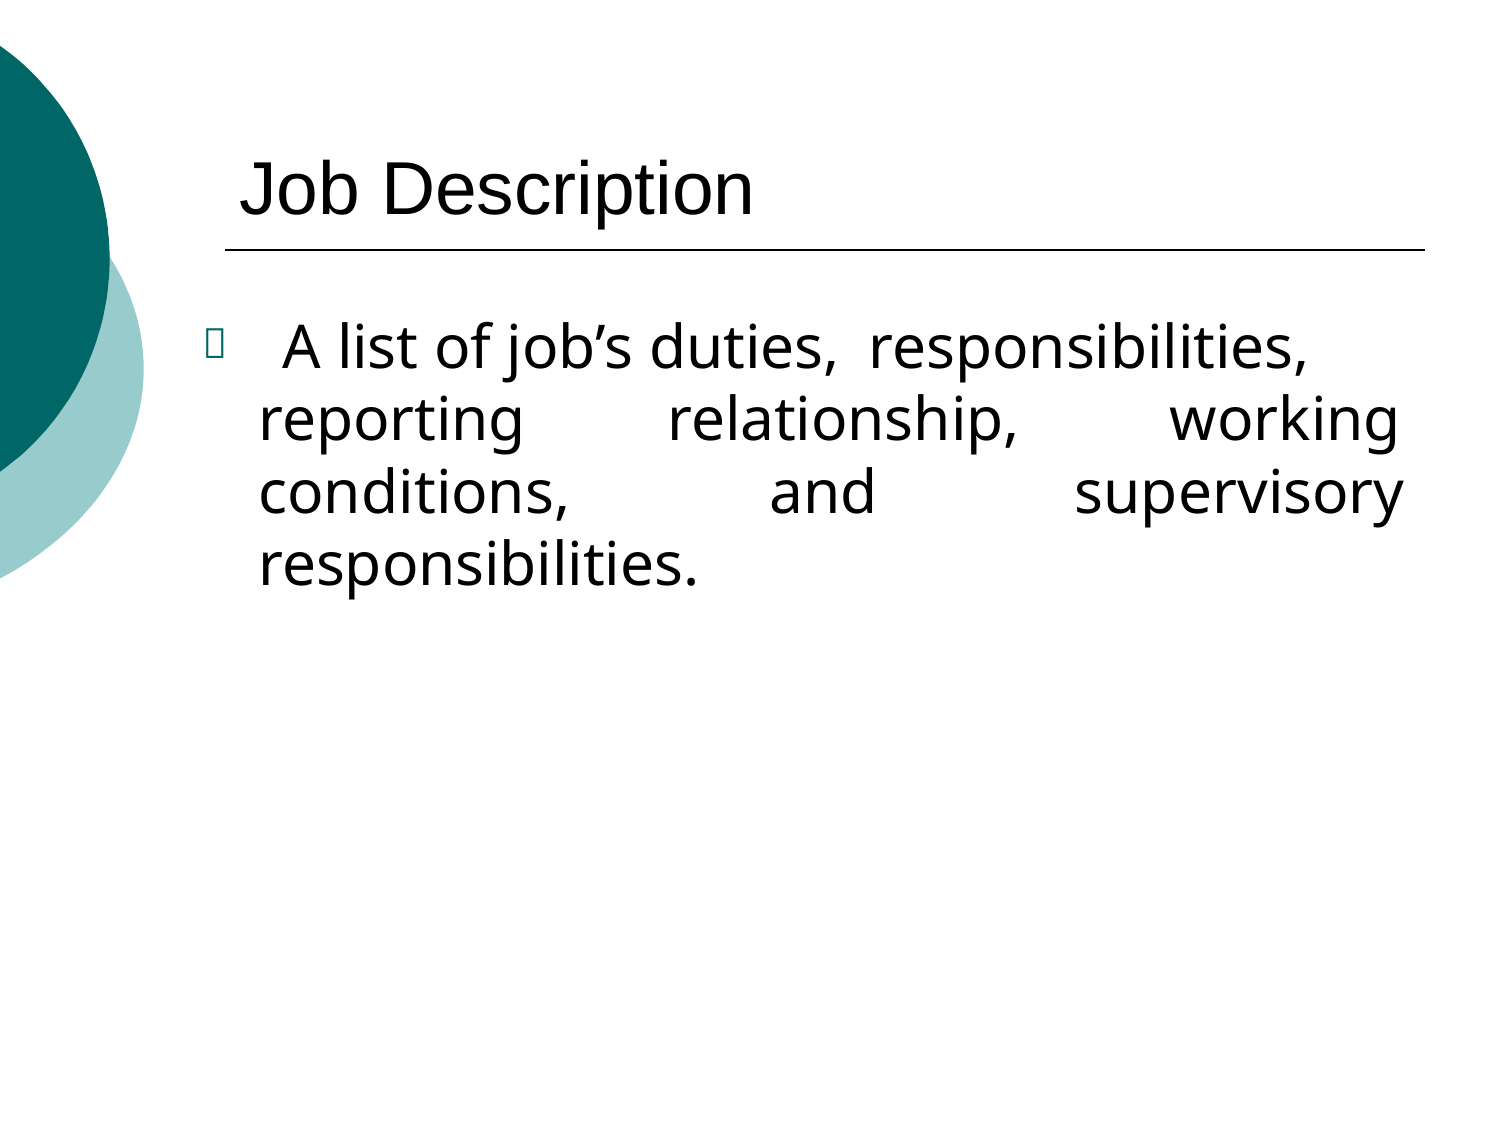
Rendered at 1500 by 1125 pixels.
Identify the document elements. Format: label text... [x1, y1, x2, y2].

text_box reporting relationship, [256, 378, 1044, 453]
text_box  [200, 313, 243, 367]
text_box working supervisory [1056, 378, 1413, 526]
text_box A list of job’s duties, responsibilities, [280, 305, 1413, 381]
text_box conditions, and [256, 450, 882, 526]
title Job Description [237, 137, 759, 328]
text_box responsibilities. [256, 523, 732, 598]
